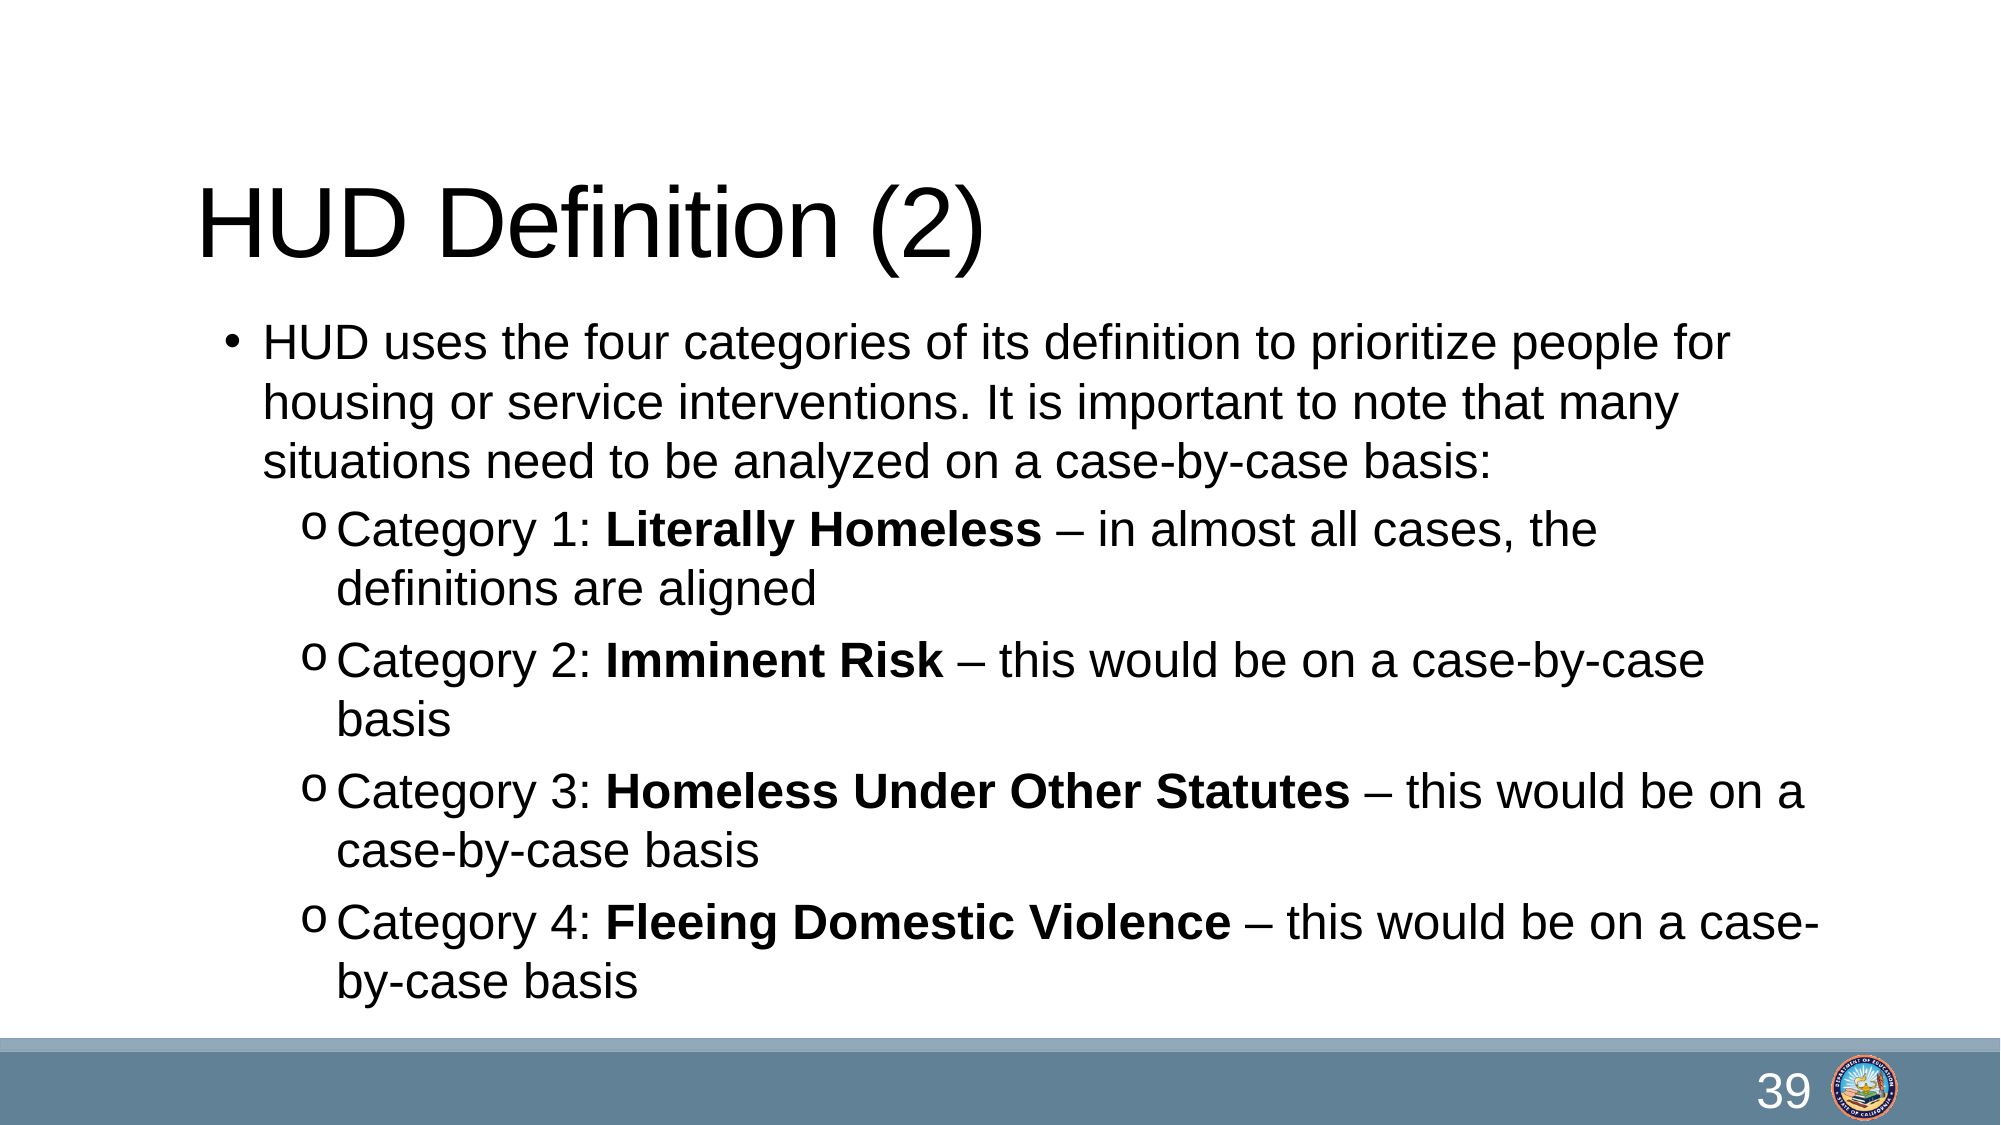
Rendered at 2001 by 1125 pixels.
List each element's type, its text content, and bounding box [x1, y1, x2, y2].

list HUD uses the four categories of its definition to prioritize people for housing or service interventions. It is important to note that many situations need to be analyzed on a case-by-case basis: Category 1: Literally Homeless – in almost all cases, the definitions are aligned Category 2: Imminent Risk – this would be on a case-by-case basis Category 3: Homeless Under Other Statutes – this would be on a case-by-case basis Category 4: Fleeing Domestic Violence – this would be on a case-by-case basis [180, 302, 1830, 1018]
slide_number 39 [1611, 1059, 1827, 1119]
title HUD Definition (2) [180, 47, 1830, 285]
picture [1831, 1055, 1899, 1122]
